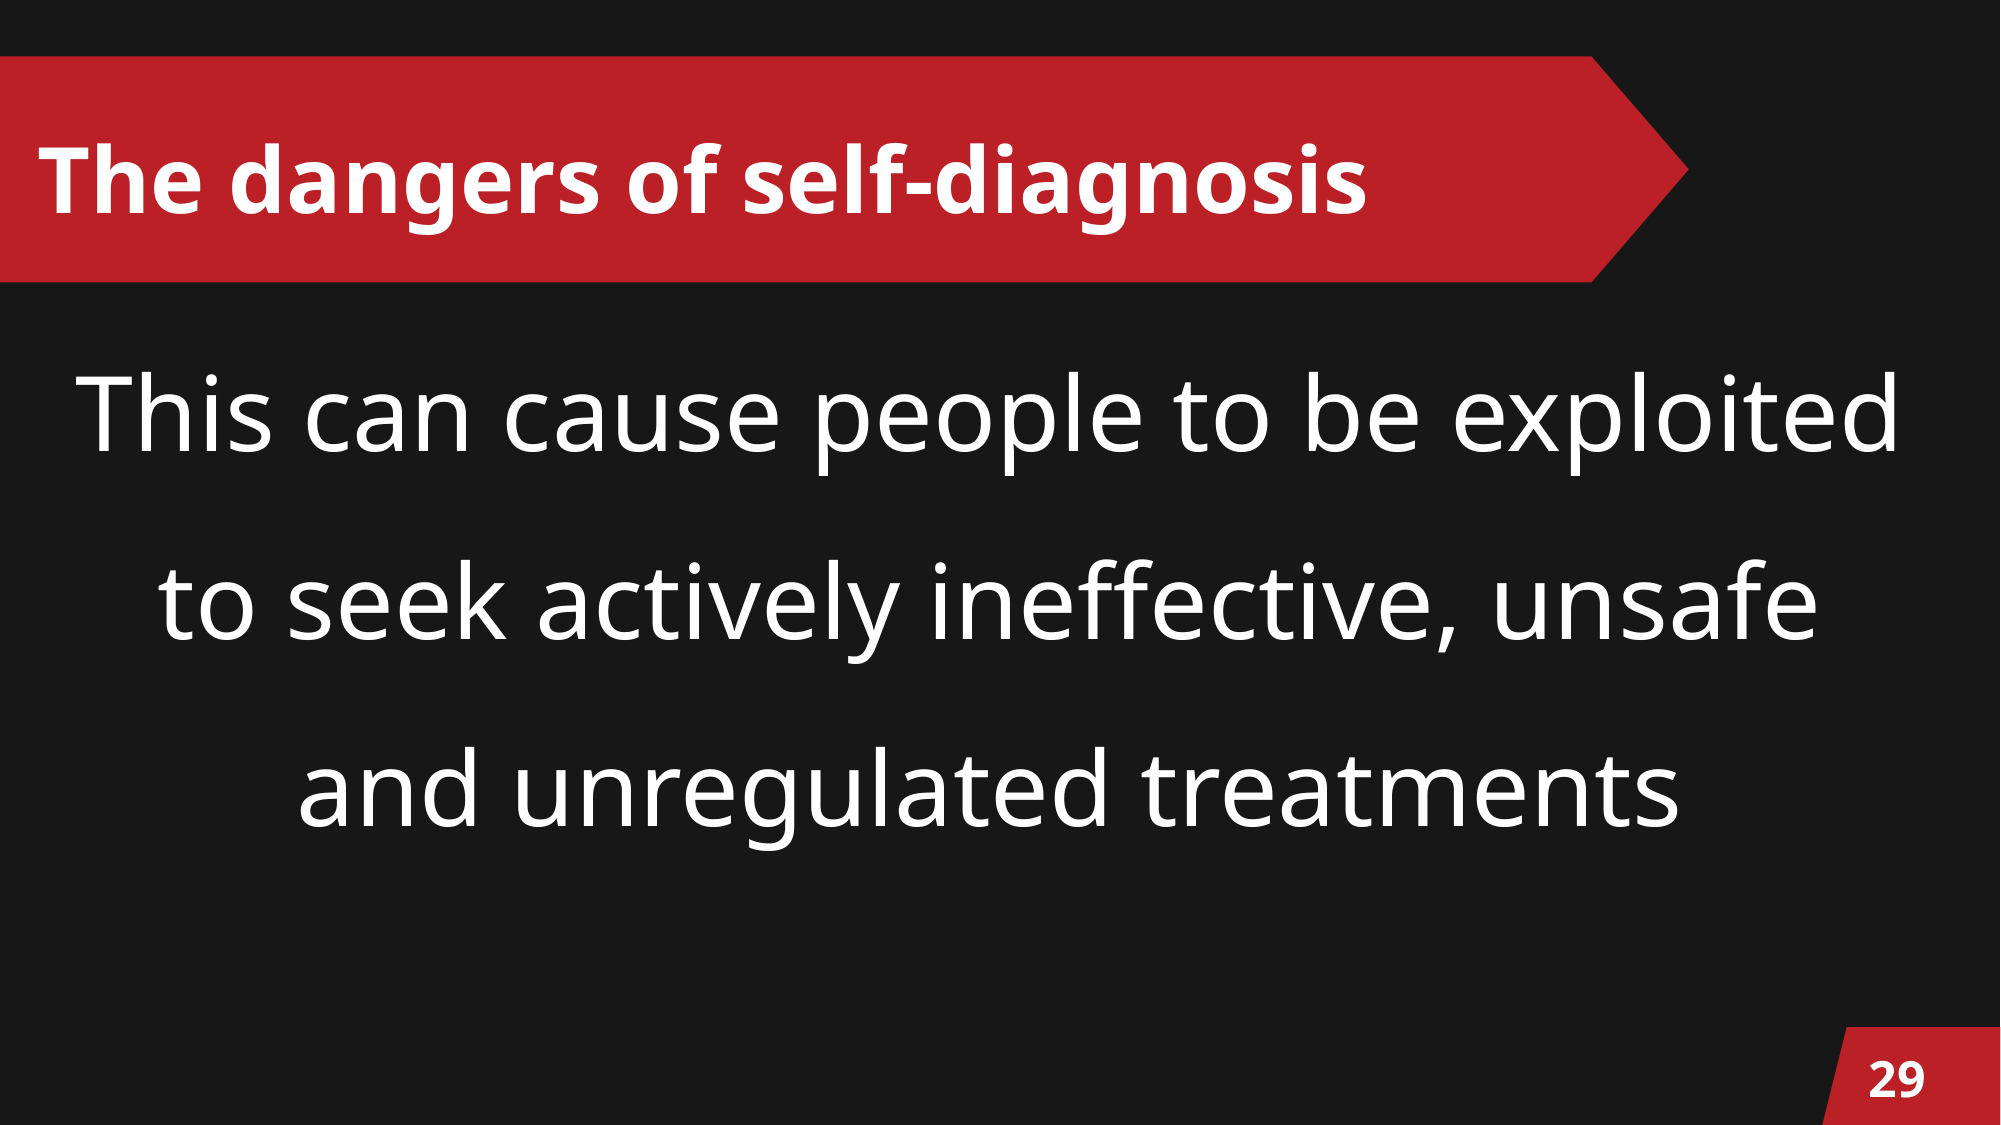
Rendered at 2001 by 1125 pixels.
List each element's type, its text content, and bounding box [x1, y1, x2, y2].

title The dangers of self-diagnosis [22, 81, 1748, 287]
list This can cause people to be exploited to seek actively ineffective, unsafe and unregulated treatments [41, 277, 1940, 1004]
